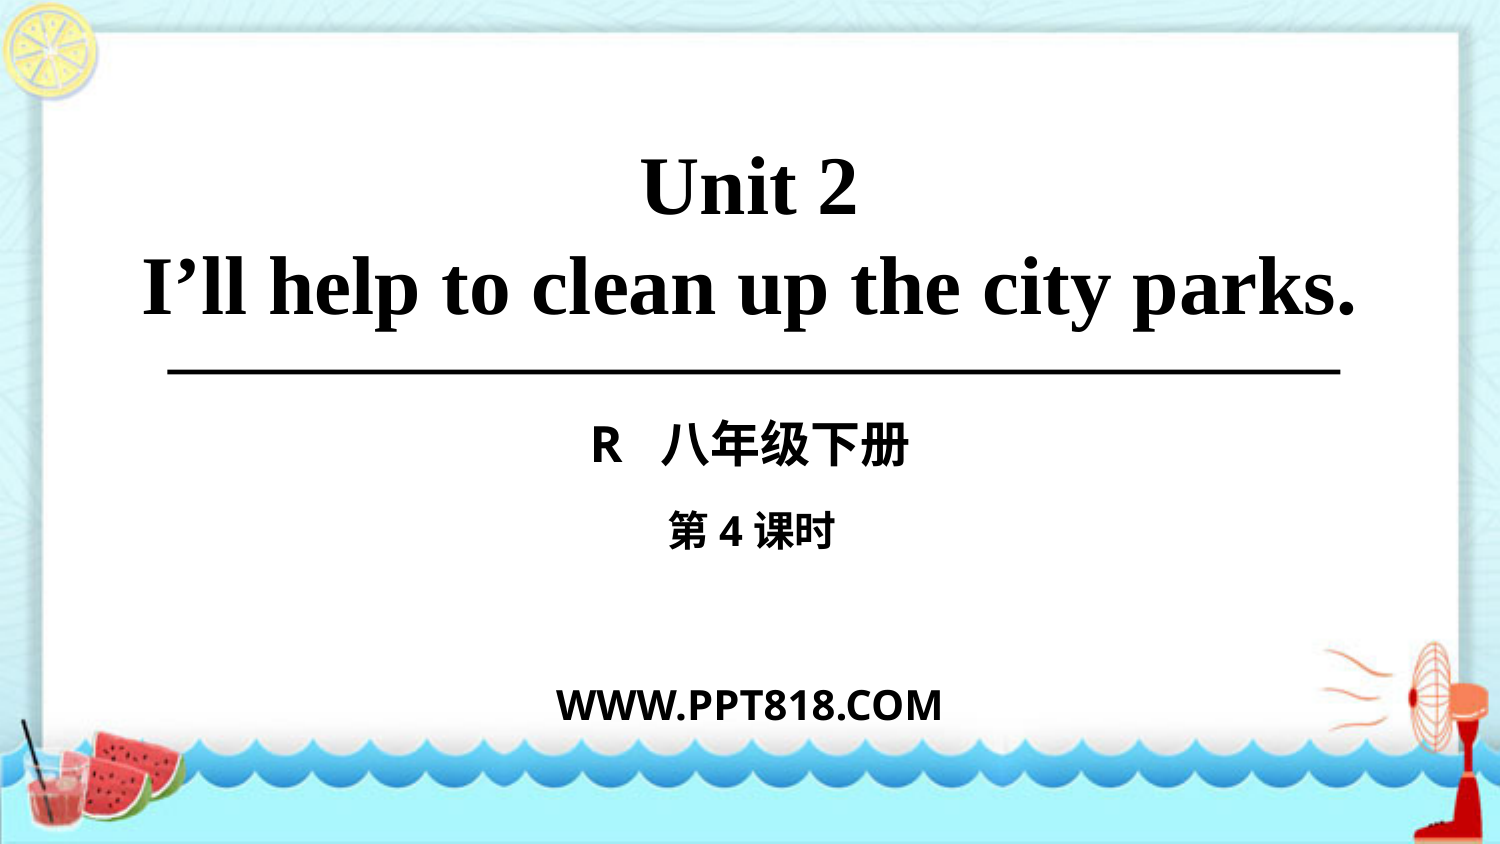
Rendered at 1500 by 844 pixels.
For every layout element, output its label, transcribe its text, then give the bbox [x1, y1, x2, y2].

text_box Unit 2 I’ll help to clean up the city parks. [0, 124, 1500, 339]
picture [0, 0, 1500, 124]
picture [0, 736, 1500, 844]
picture [0, 339, 1500, 666]
text_box 第4课时 [588, 497, 916, 563]
text_box WWW.PPT818.COM [0, 666, 1500, 736]
text_box R 八年级下册 [543, 404, 957, 480]
